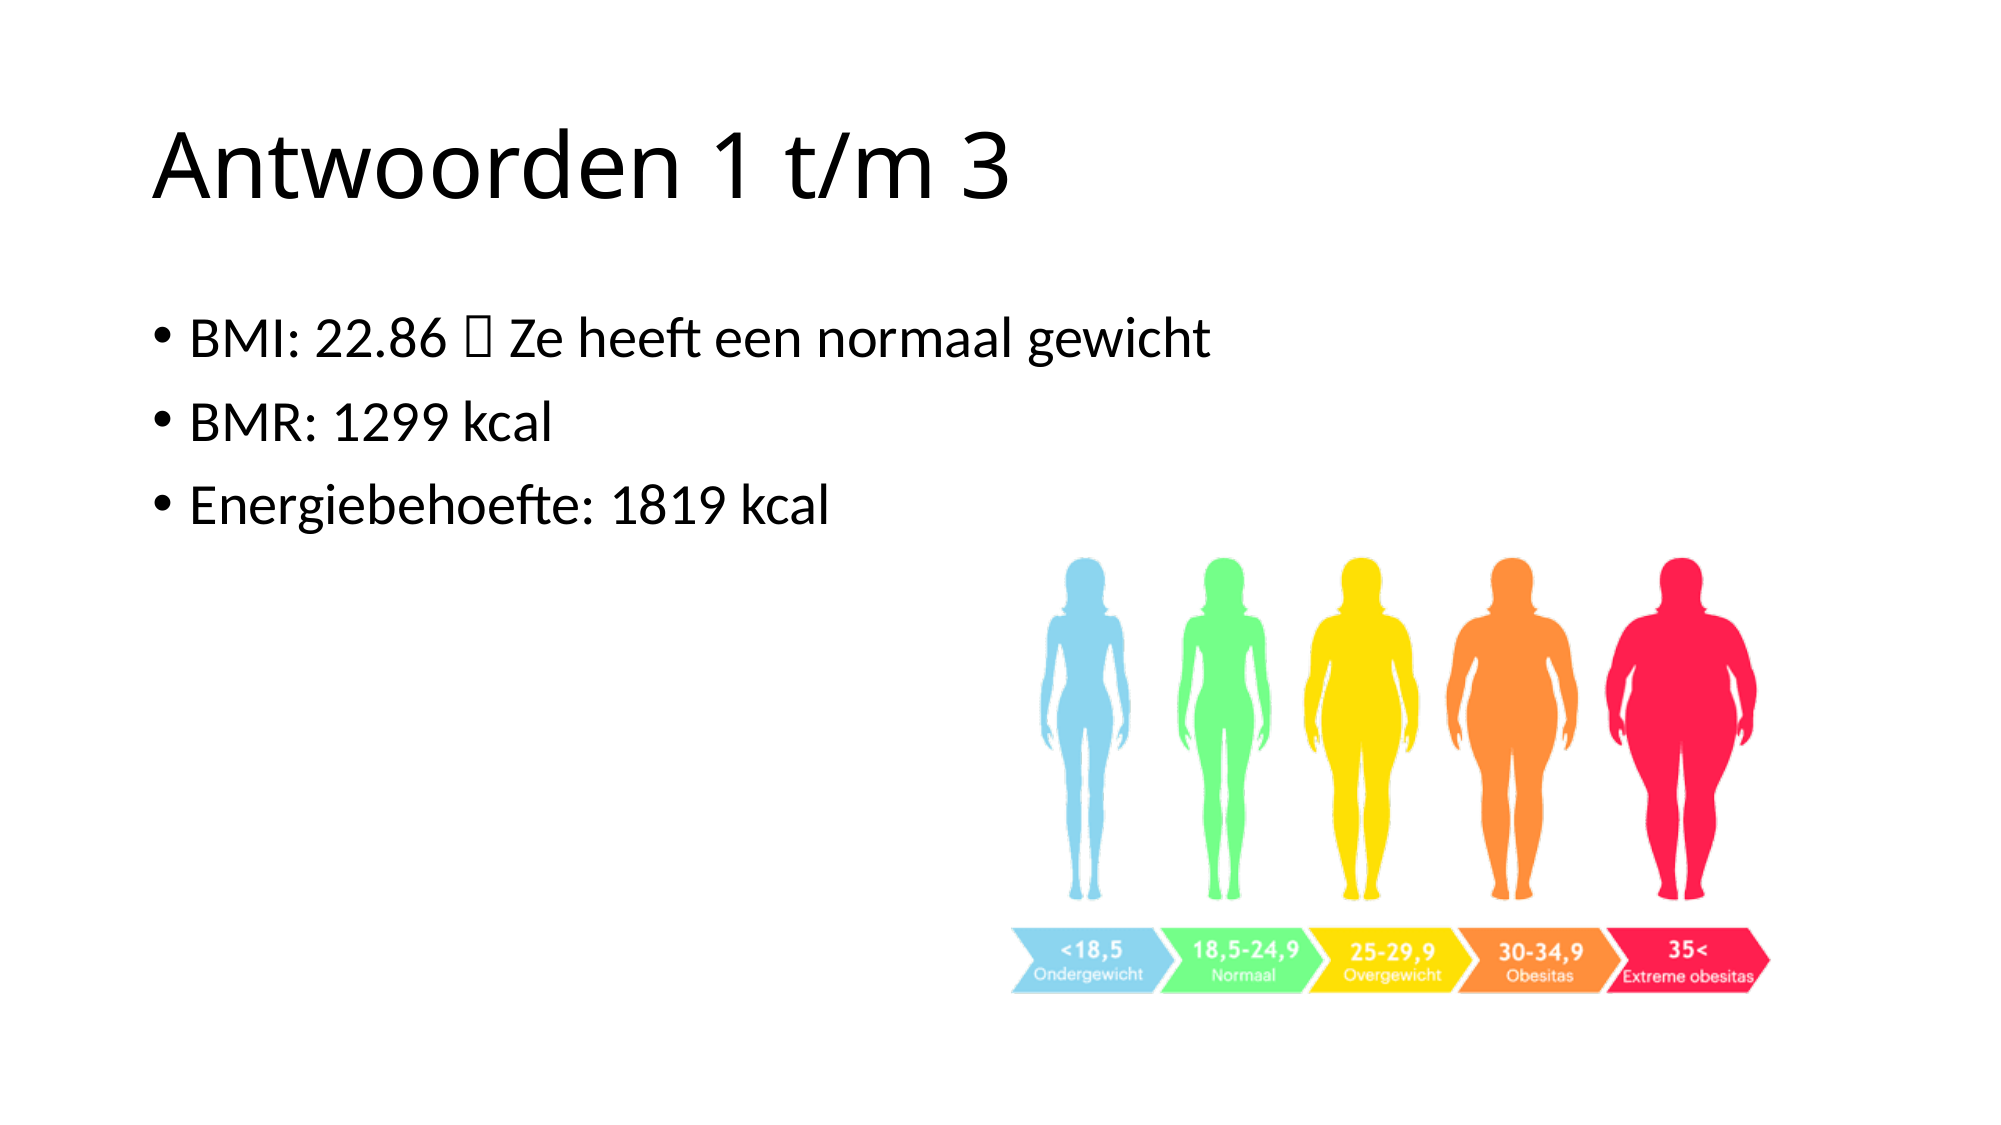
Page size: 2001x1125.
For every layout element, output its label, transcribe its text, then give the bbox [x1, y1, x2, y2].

picture [999, 522, 1782, 1014]
title Antwoorden 1 t/m 3 [137, 59, 1863, 278]
list BMI: 22.86  Ze heeft een normaal gewicht BMR: 1299 kcal Energiebehoefte: 1819 kcal [137, 299, 1863, 1014]
